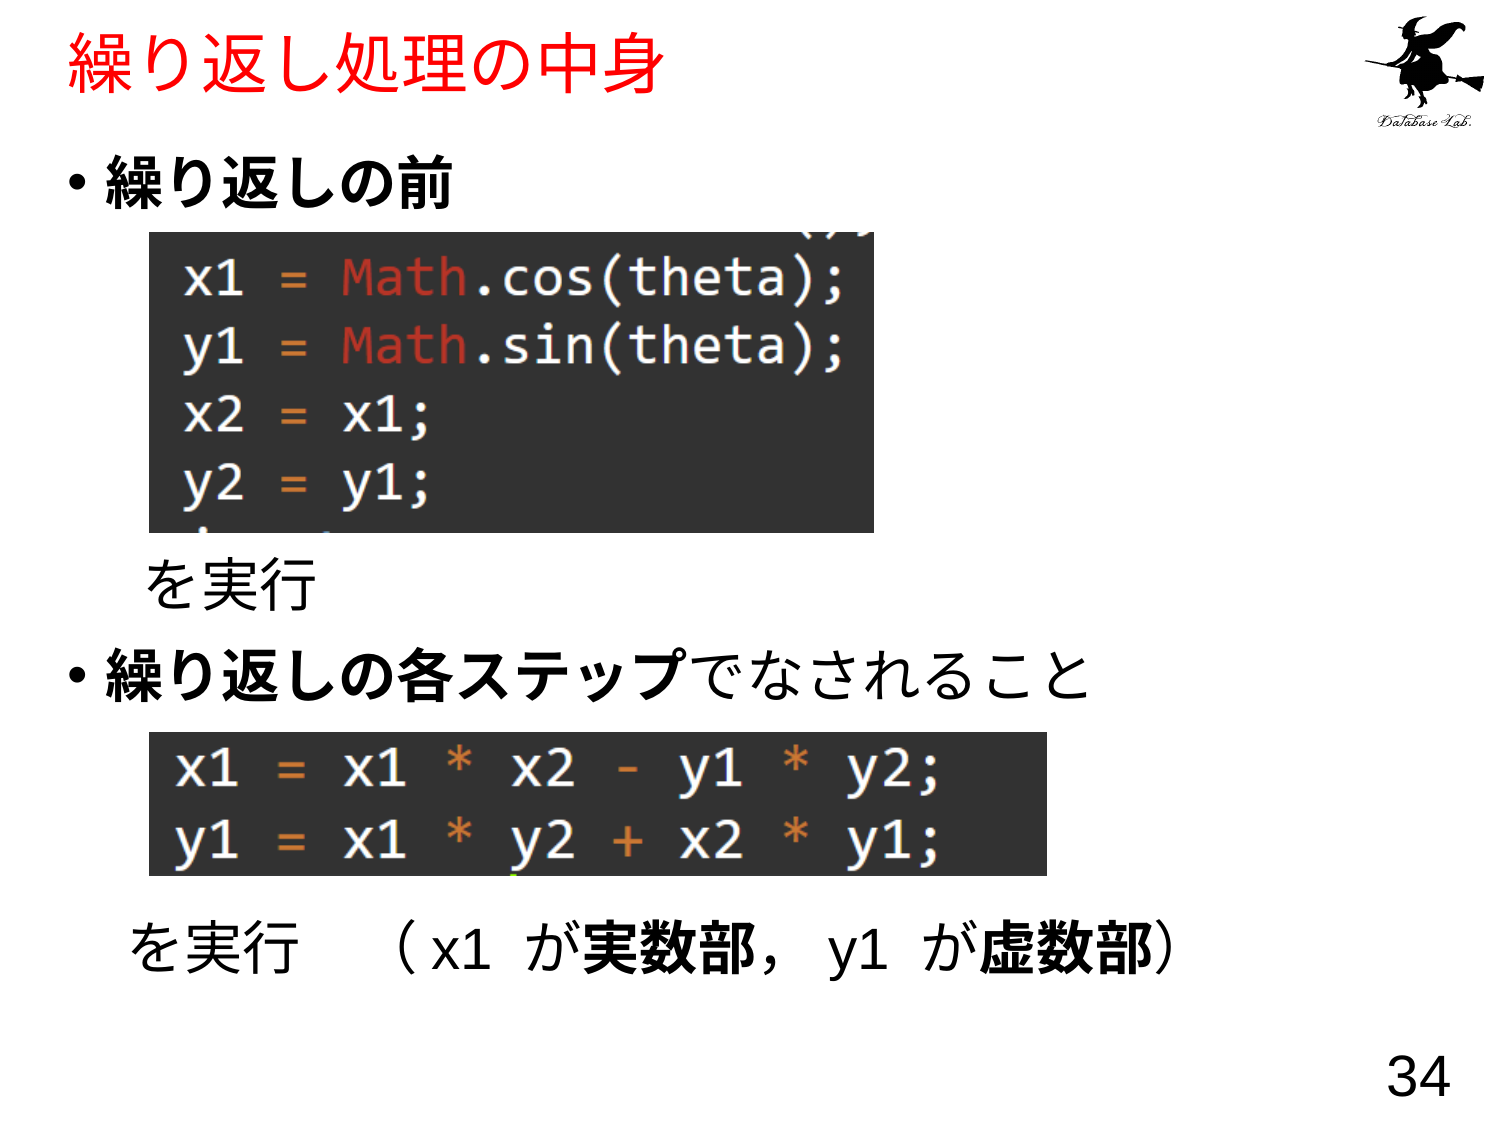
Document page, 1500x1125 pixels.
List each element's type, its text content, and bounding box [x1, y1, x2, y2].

picture [1362, 14, 1486, 130]
picture [149, 232, 874, 533]
picture [149, 732, 1047, 876]
title 繰り返し処理の中身 [52, 28, 1441, 106]
slide_number 34 [1129, 1042, 1467, 1103]
list 繰り返しの前 を実行 繰り返しの各ステップでなされること を実行 （x1 が実数部，y1 が虚数部） [52, 138, 1441, 1014]
